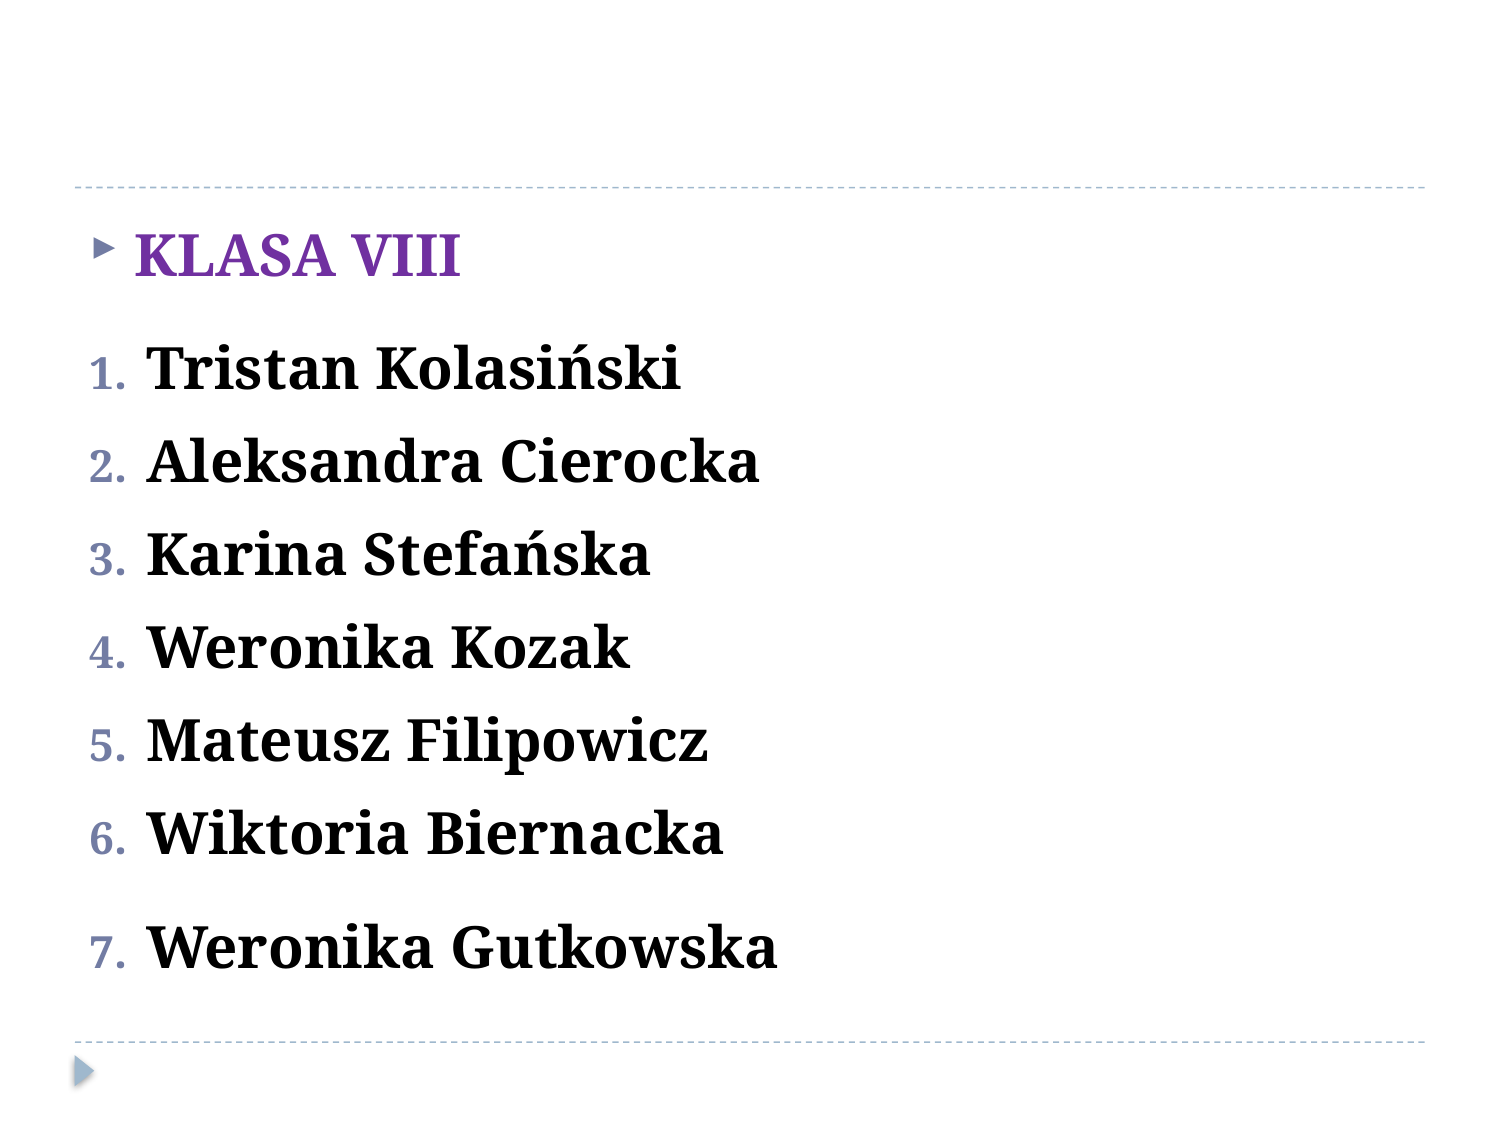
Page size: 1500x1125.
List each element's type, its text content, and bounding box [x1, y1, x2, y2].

list Klasa VIII Tristan Kolasiński Aleksandra Cierocka Karina Stefańska Weronika Kozak Mateusz Filipowicz Wiktoria Biernacka Weronika Gutkowska [75, 200, 1425, 1010]
